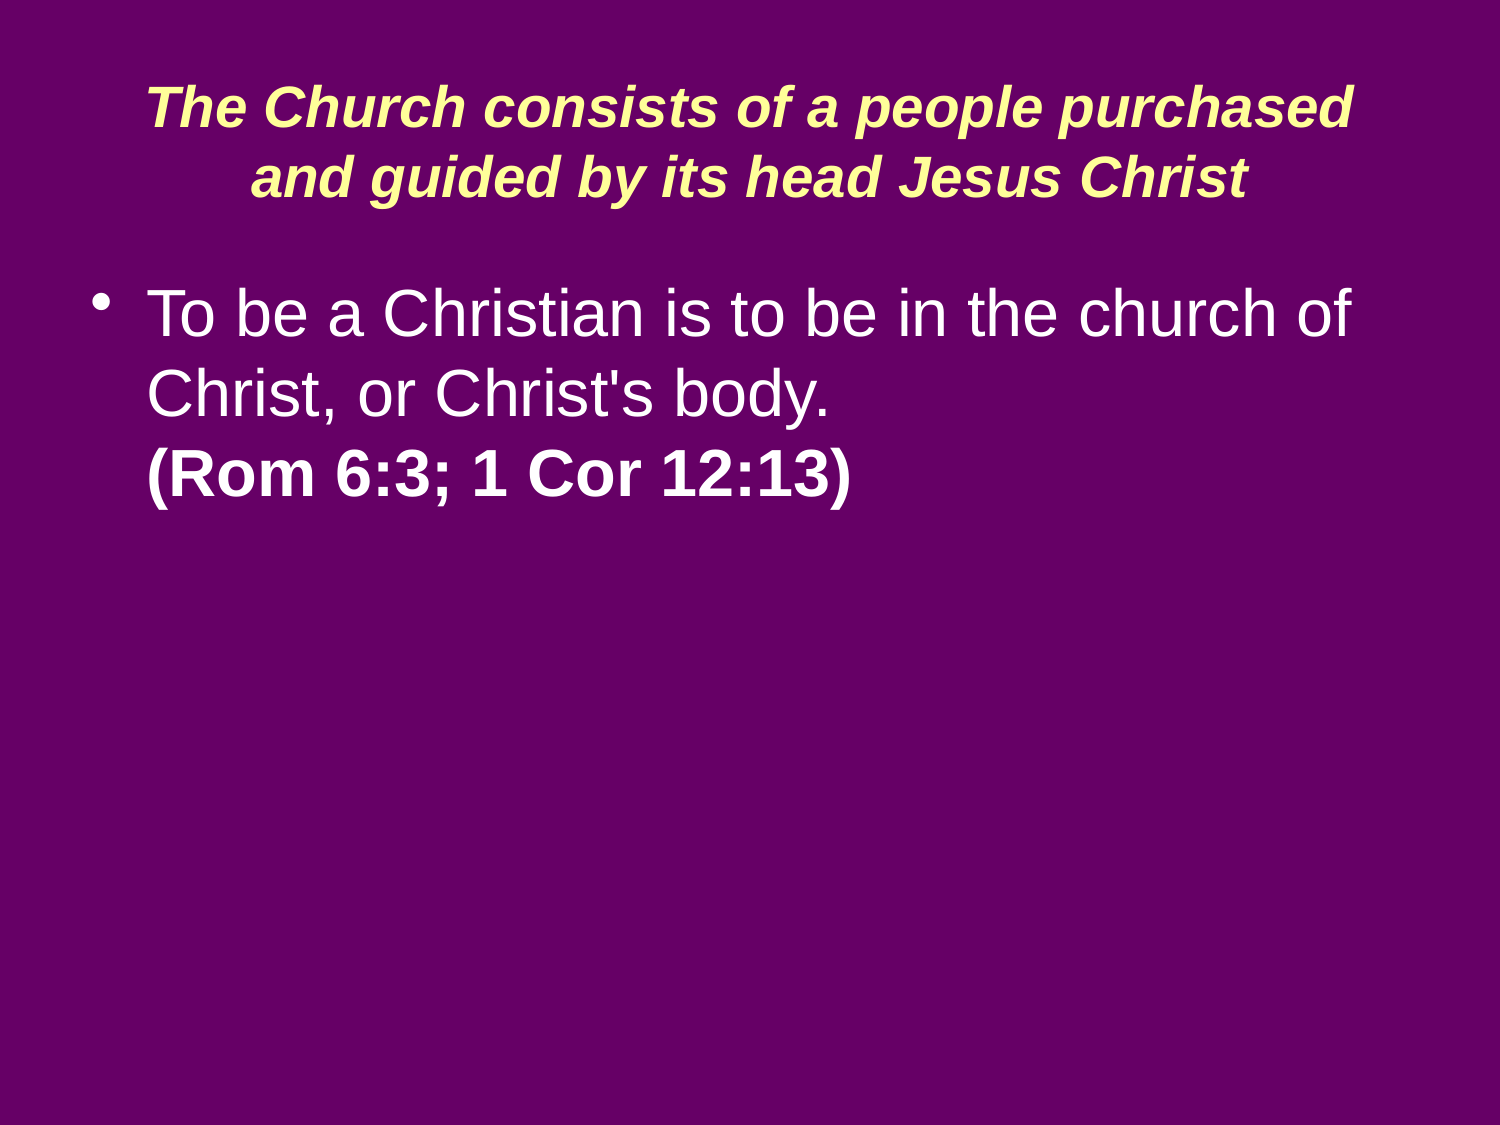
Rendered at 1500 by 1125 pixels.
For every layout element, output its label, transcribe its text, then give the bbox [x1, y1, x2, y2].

title The Church consists of a people purchased and guided by its head Jesus Christ [75, 45, 1425, 233]
list To be a Christian is to be in the church of Christ, or Christ's body. (Rom 6:3; 1 Cor 12:13) [75, 262, 1425, 1005]
